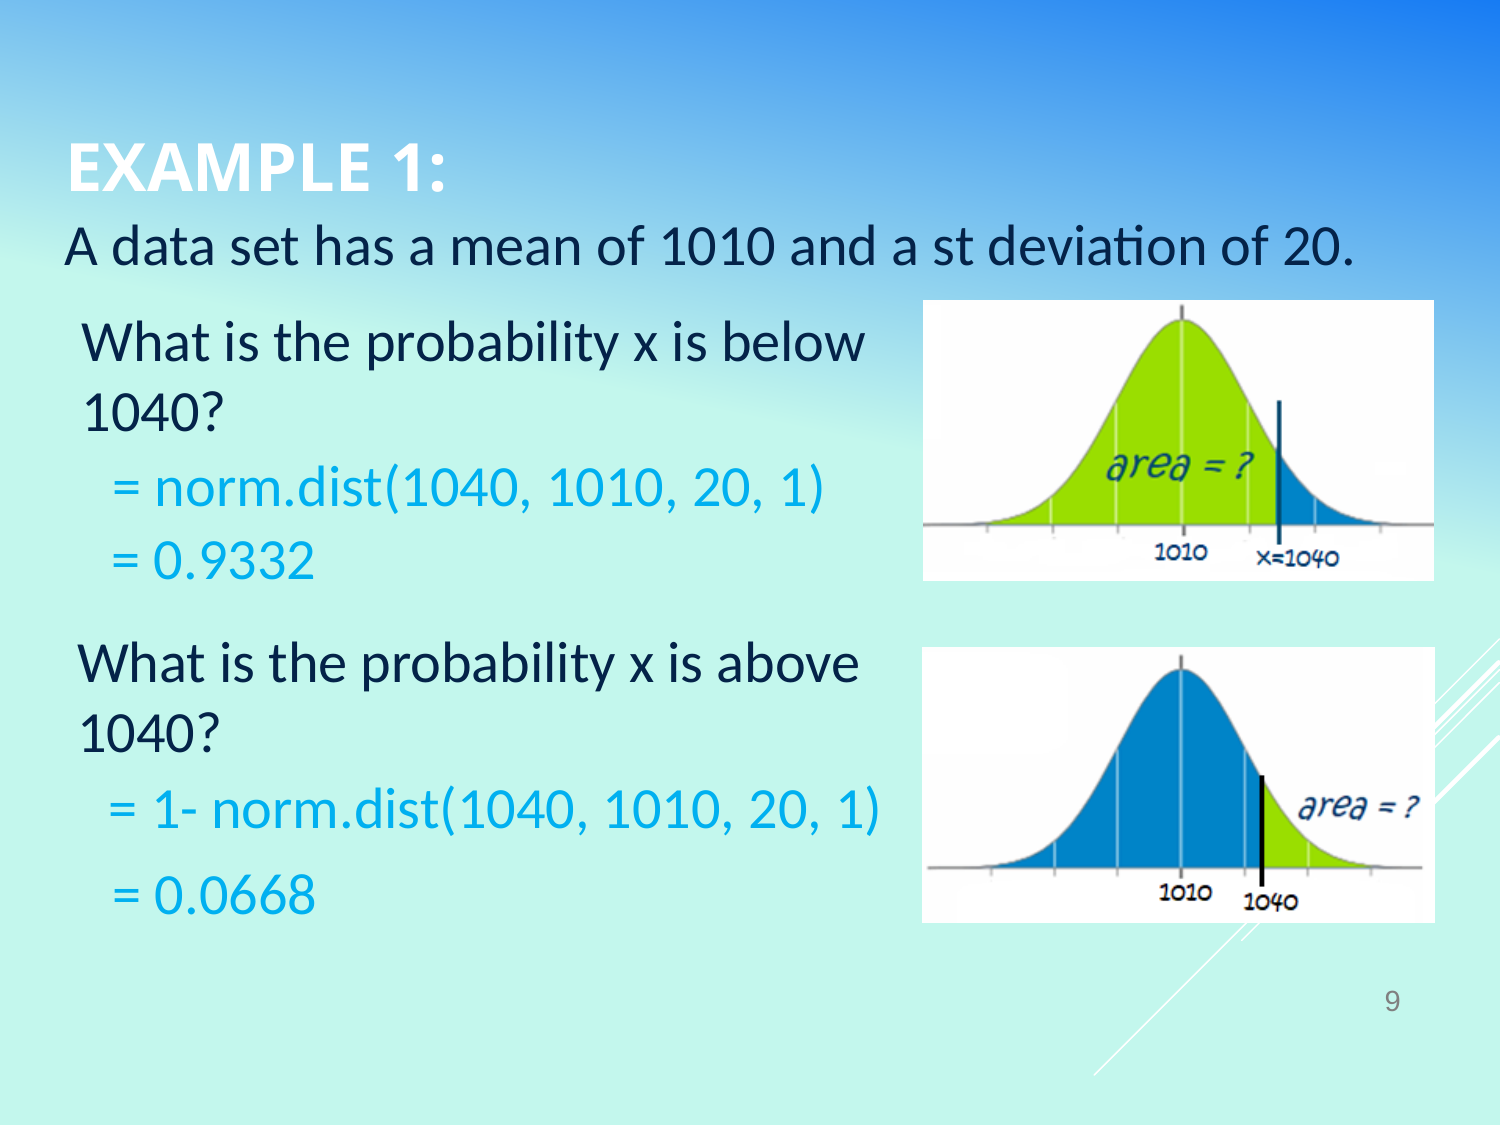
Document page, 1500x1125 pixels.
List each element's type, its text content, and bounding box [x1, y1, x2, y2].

text_box = norm.dist(1040, 1010, 20, 1) [97, 451, 923, 513]
text_box = 1- norm.dist(1040, 1010, 20, 1) [93, 762, 921, 848]
slide_number 9 [1275, 923, 1416, 1025]
title Example 1: [50, 71, 1325, 199]
text_box = 0.0668 [97, 848, 937, 934]
text_box What is the probability x is above 1040? [62, 616, 1000, 772]
text_box A data set has a mean of 1010 and a st deviation of 20. [50, 199, 1437, 285]
picture [921, 646, 1435, 923]
text_box = 0.9332 [97, 513, 936, 599]
text_box What is the probability x is below 1040? [66, 295, 1005, 451]
picture [923, 300, 1434, 581]
